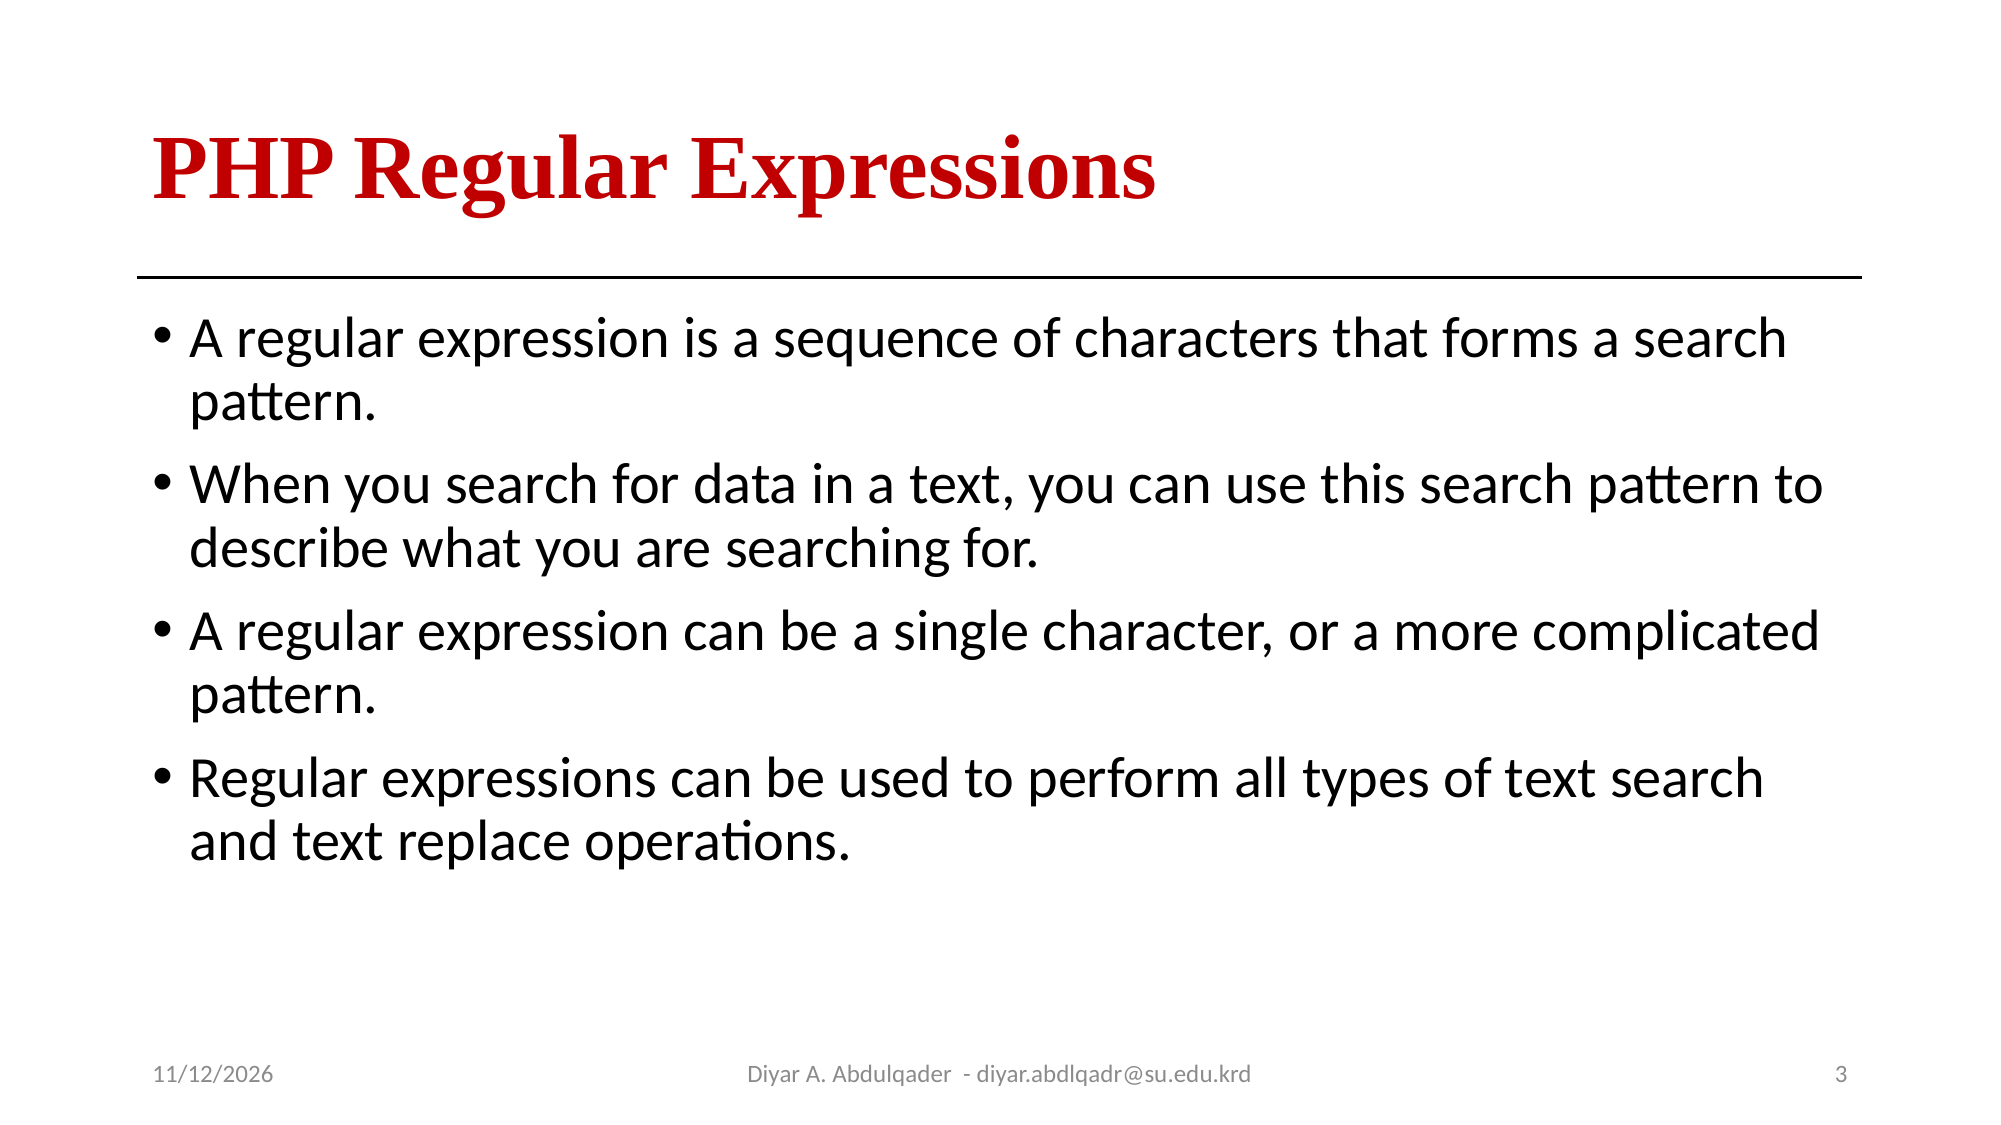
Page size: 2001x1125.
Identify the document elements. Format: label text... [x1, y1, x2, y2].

title PHP Regular Expressions [137, 59, 1863, 278]
footer Diyar A. Abdulqader - diyar.abdlqadr@su.edu.krd [662, 1042, 1338, 1103]
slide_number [137, 1042, 588, 1103]
list A regular expression is a sequence of characters that forms a search pattern. When you search for data in a text, you can use this search pattern to describe what you are searching for. A regular expression can be a single character, or a more complicated pattern. Regular expressions can be used to perform all types of text search and text replace operations. [137, 299, 1863, 1014]
slide_number 3 [1412, 1042, 1863, 1103]
